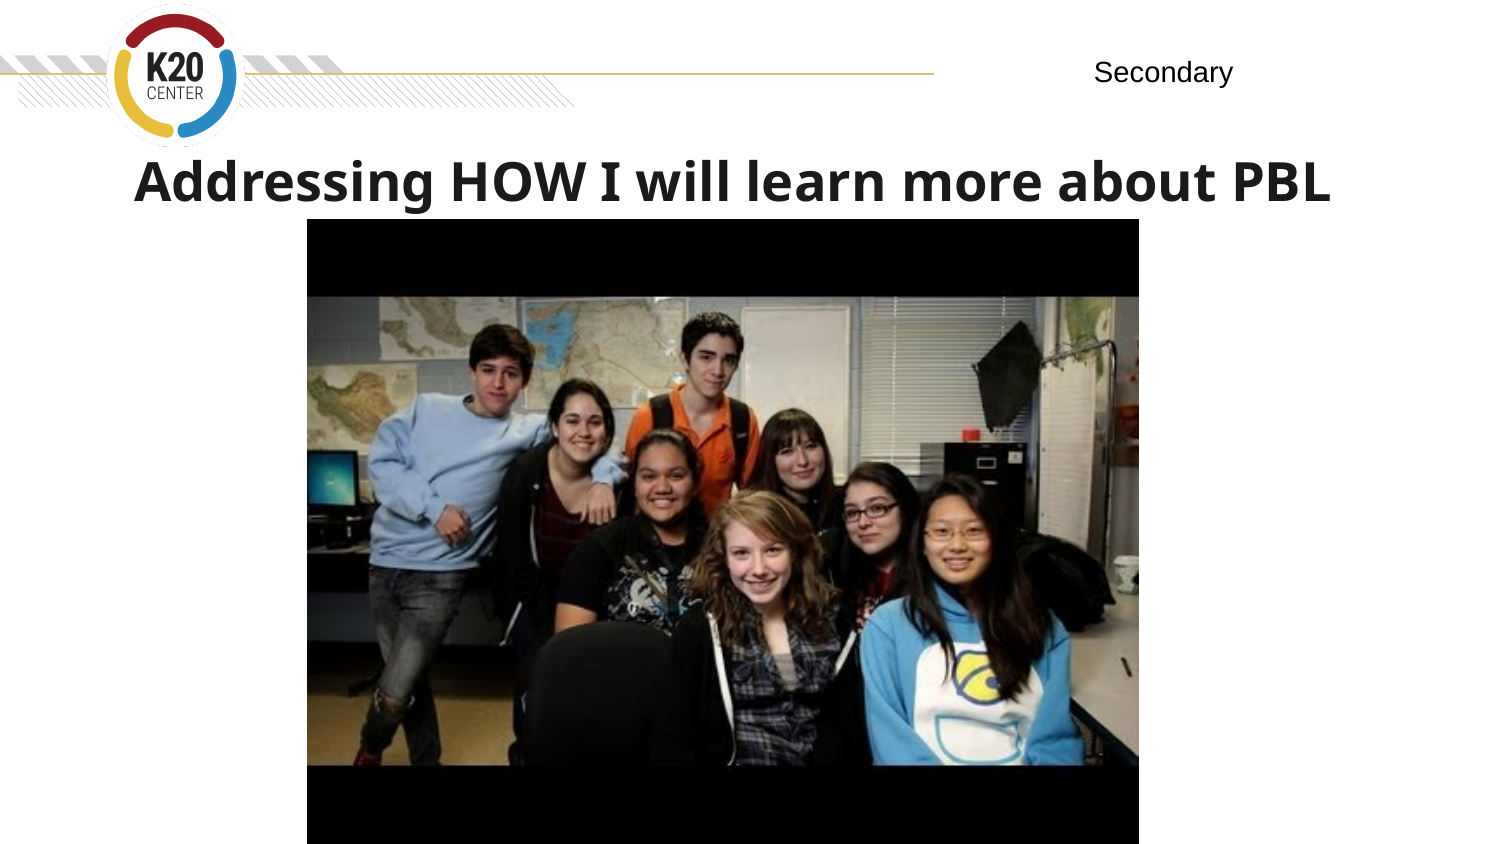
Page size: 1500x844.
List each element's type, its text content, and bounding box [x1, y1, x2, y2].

text_box Secondary [1079, 38, 1360, 93]
picture [0, 0, 934, 147]
picture [306, 219, 1140, 844]
text_box [1030, 47, 1327, 109]
title Addressing HOW I will learn more about PBL [119, 132, 1381, 220]
